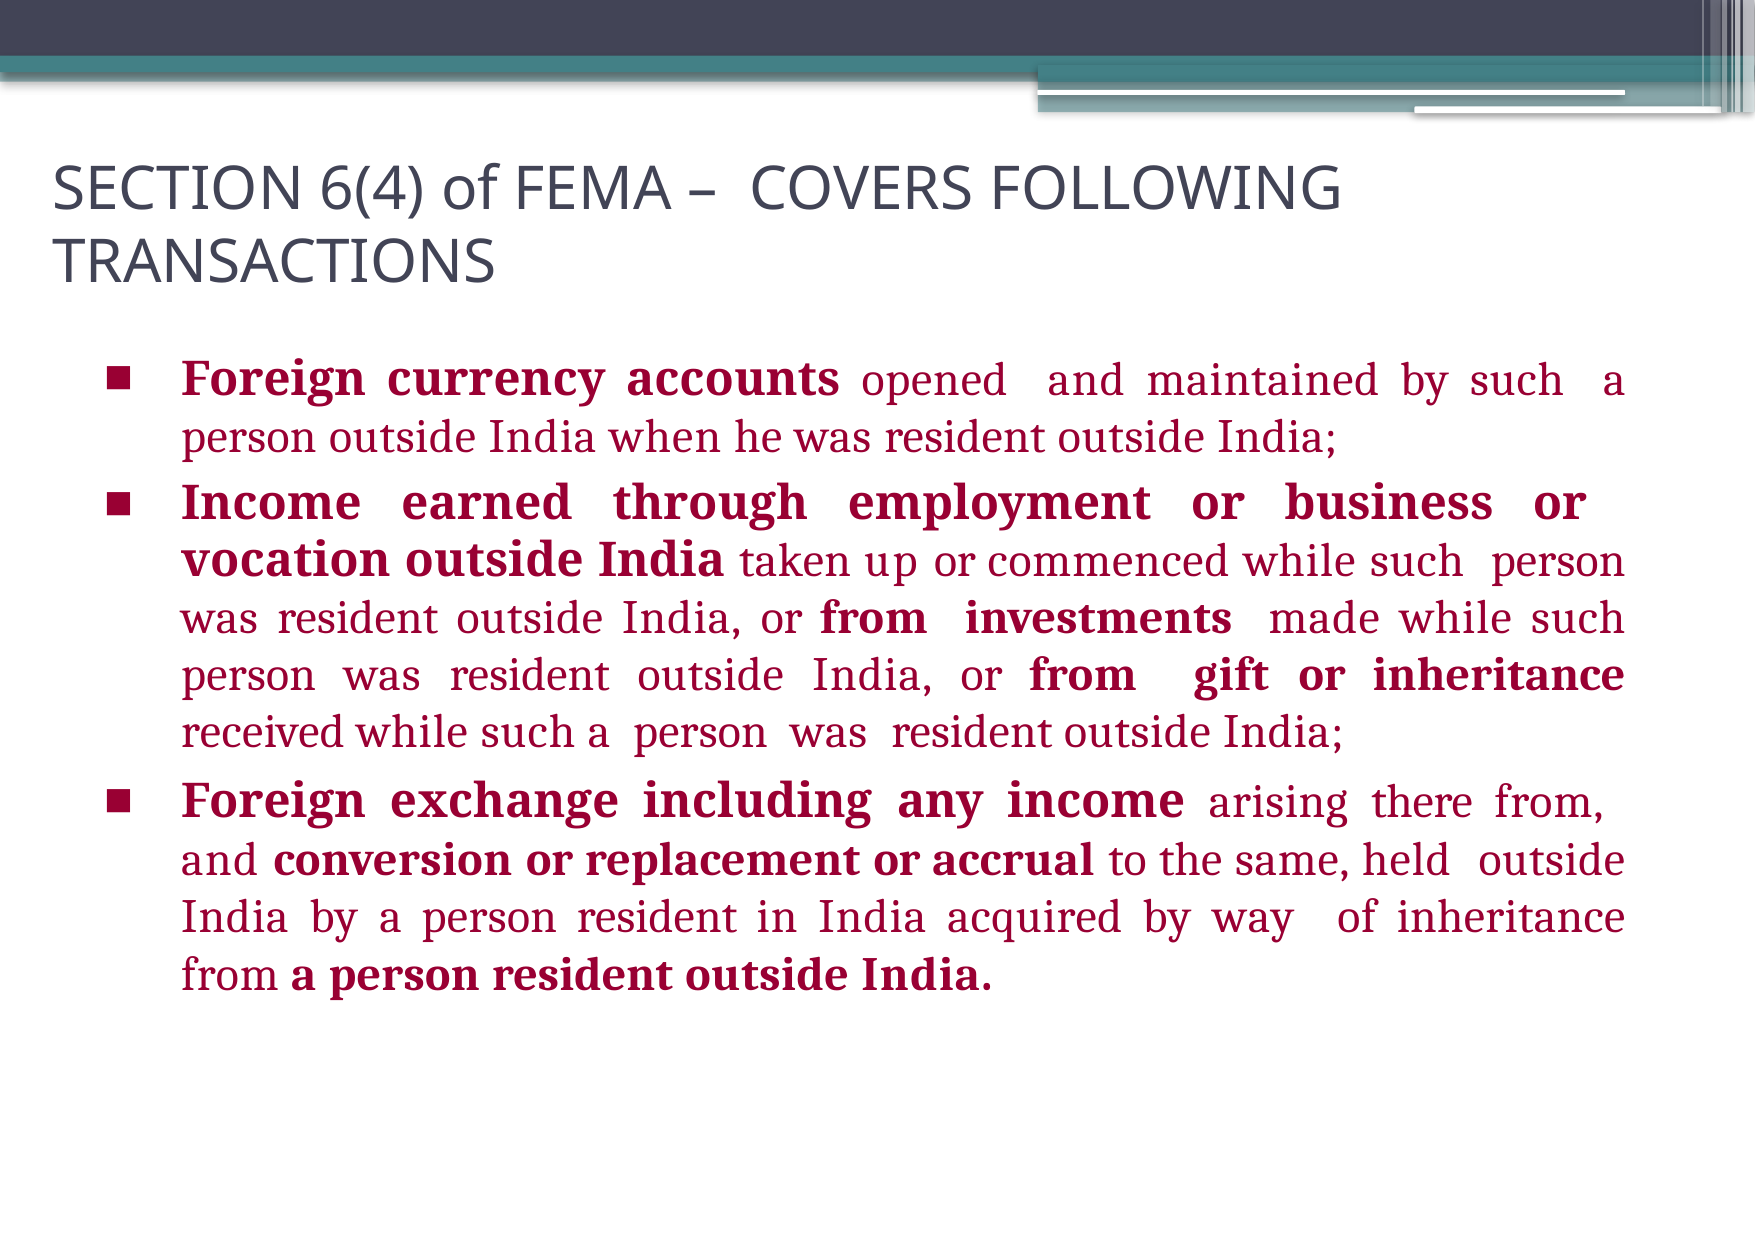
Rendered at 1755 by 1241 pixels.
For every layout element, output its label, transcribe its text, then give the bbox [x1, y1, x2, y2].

text_box Foreign currency accounts opened and maintained by such a person outside India when he was resident outside India; Income earned through employment or business or vocation outside India taken up or commenced while such person was resident outside India, or from investments made while such person was resident outside India, or from gift or inheritance received while such a person was resident outside India; Foreign exchange including any income arising there from, and conversion or replacement or accrual to the same, held outside India by a person resident in India acquired by way of inheritance from a person resident outside India. [102, 345, 1628, 1000]
title SECTION 6(4) of FEMA – COVERS FOLLOWING TRANSACTIONS [52, 66, 1717, 326]
